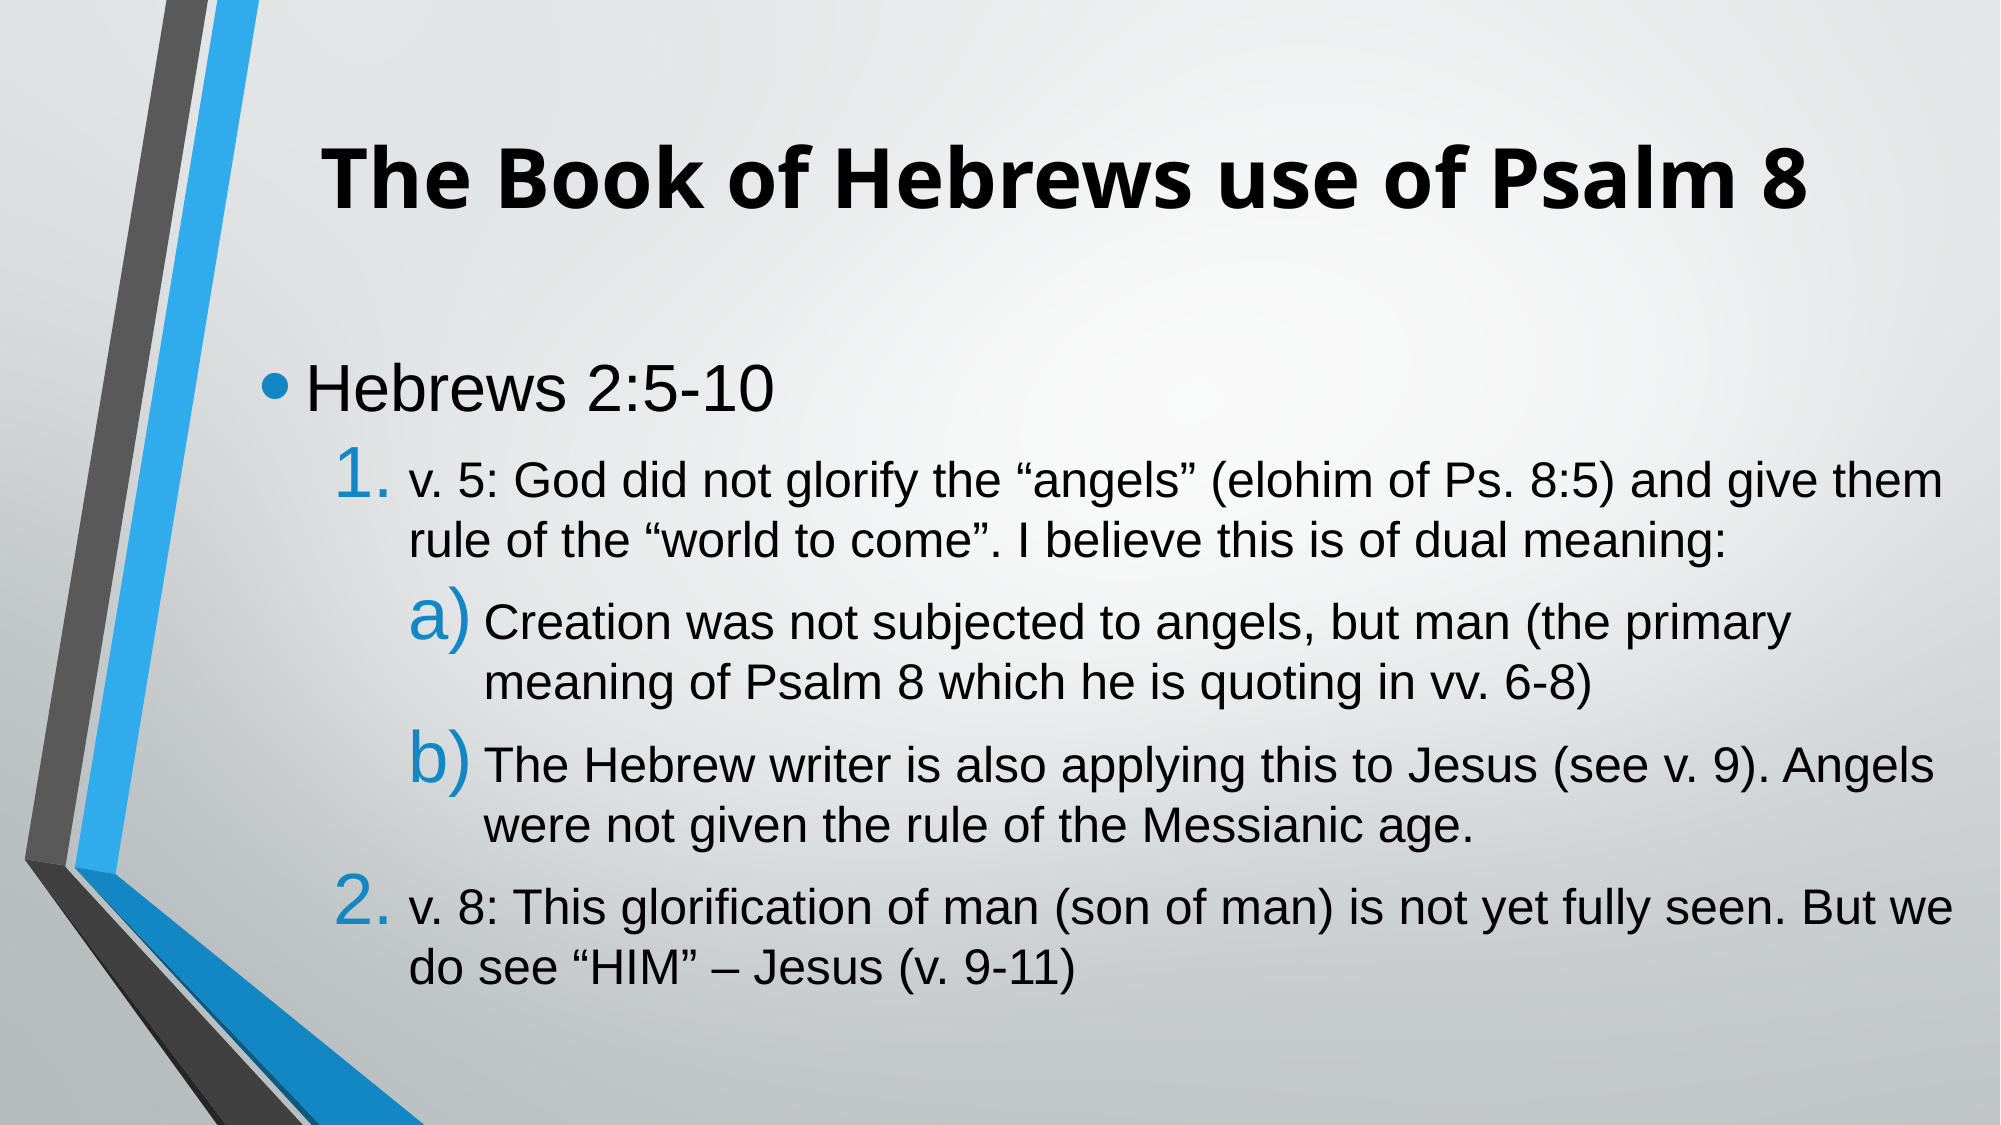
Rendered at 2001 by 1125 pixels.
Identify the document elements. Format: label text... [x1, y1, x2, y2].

title The Book of Hebrews use of Psalm 8 [243, 112, 1887, 214]
list Hebrews 2:5-10 v. 5: God did not glorify the “angels” (elohim of Ps. 8:5) and give them rule of the “world to come”. I believe this is of dual meaning: Creation was not subjected to angels, but man (the primary meaning of Psalm 8 which he is quoting in vv. 6-8) The Hebrew writer is also applying this to Jesus (see v. 9). Angels were not given the rule of the Messianic age. v. 8: This glorification of man (son of man) is not yet fully seen. But we do see “HIM” – Jesus (v. 9-11) [243, 214, 1985, 1125]
